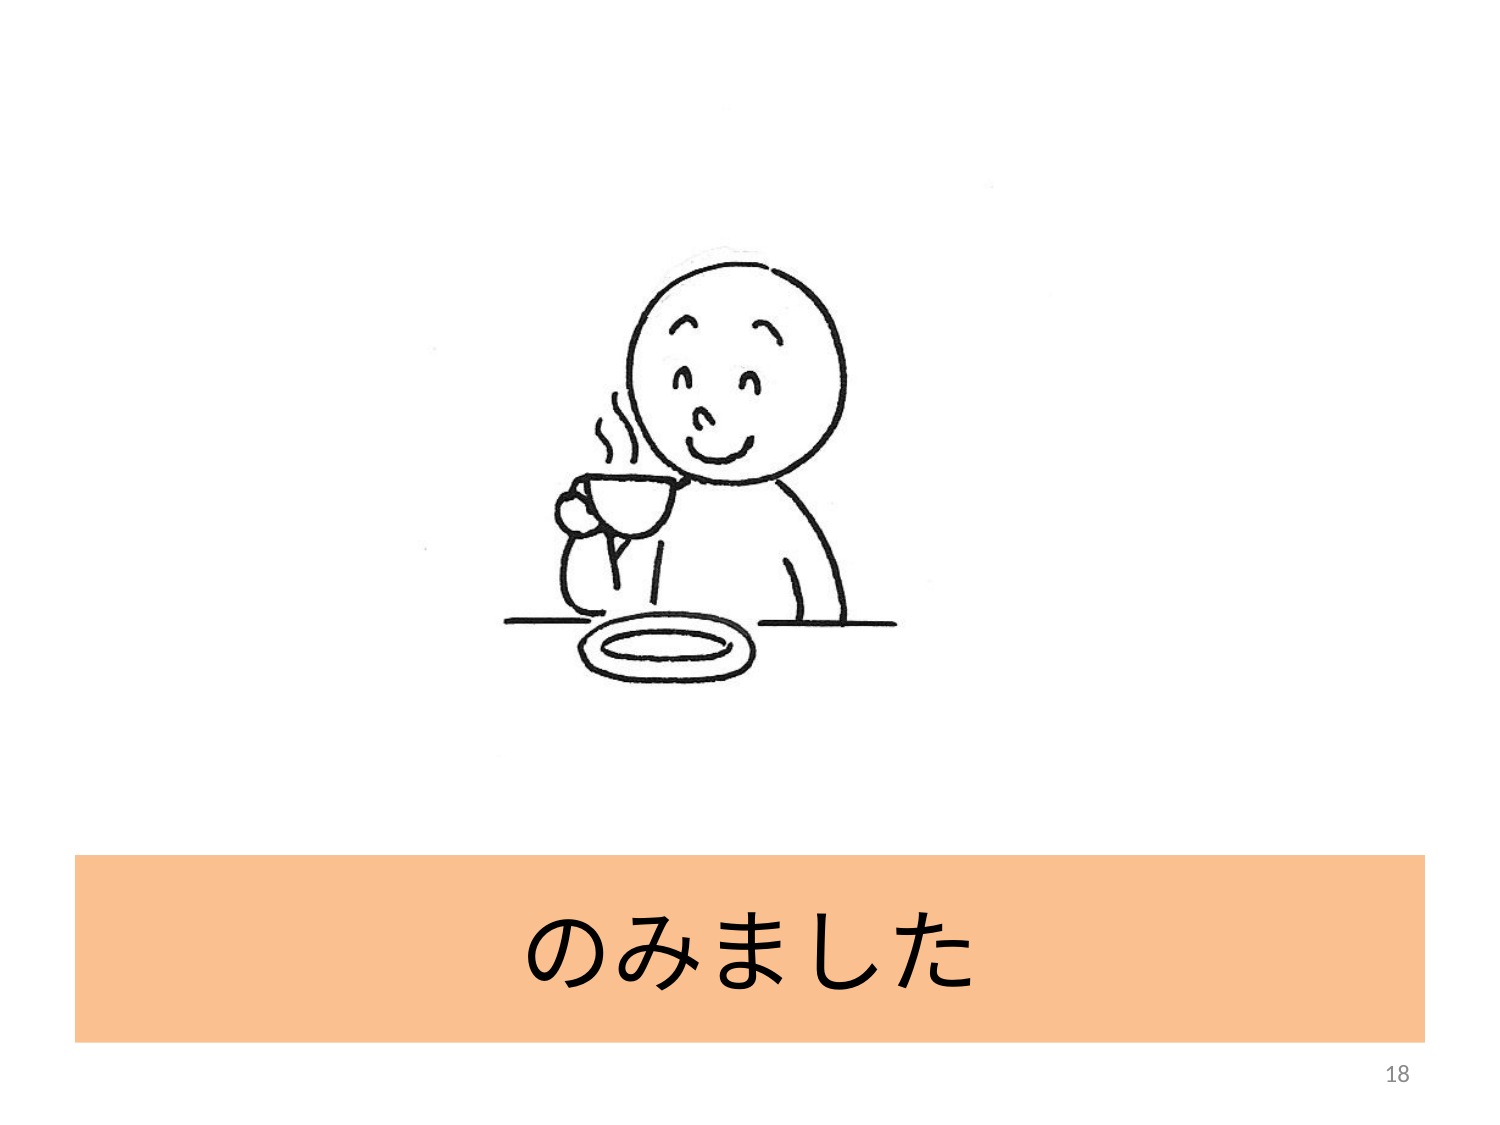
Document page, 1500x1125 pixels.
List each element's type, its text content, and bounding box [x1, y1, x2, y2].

slide_number 18 [1074, 1042, 1425, 1103]
picture [340, 62, 1076, 758]
title のみました [75, 855, 1425, 1043]
